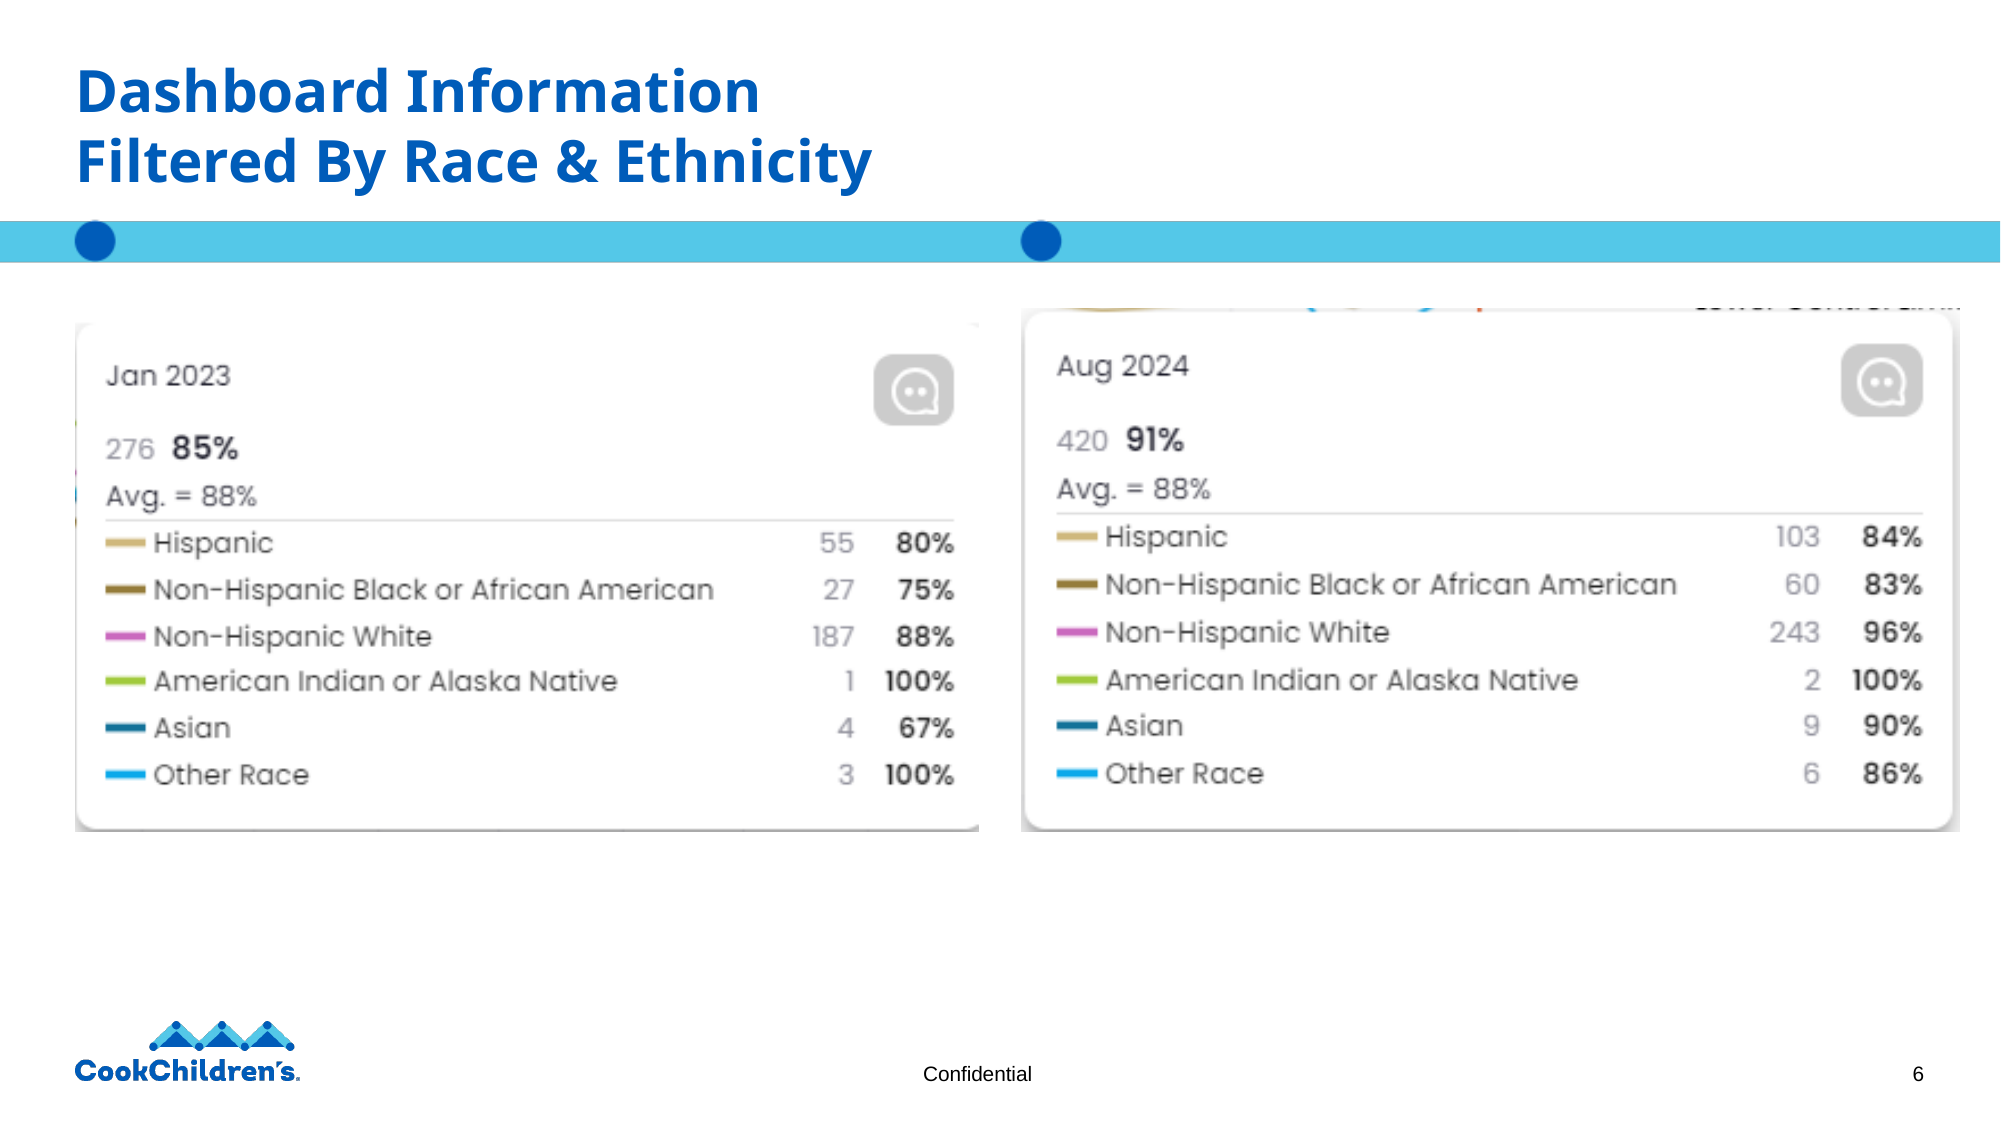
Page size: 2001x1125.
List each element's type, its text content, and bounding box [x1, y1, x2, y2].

picture [75, 308, 979, 832]
footer Confidential [660, 1051, 1294, 1086]
picture [1020, 308, 1960, 832]
slide_number 6 [1850, 1061, 1924, 1086]
picture [75, 1021, 300, 1081]
title Dashboard Information Filtered By Race & Ethnicity [75, 54, 1294, 207]
